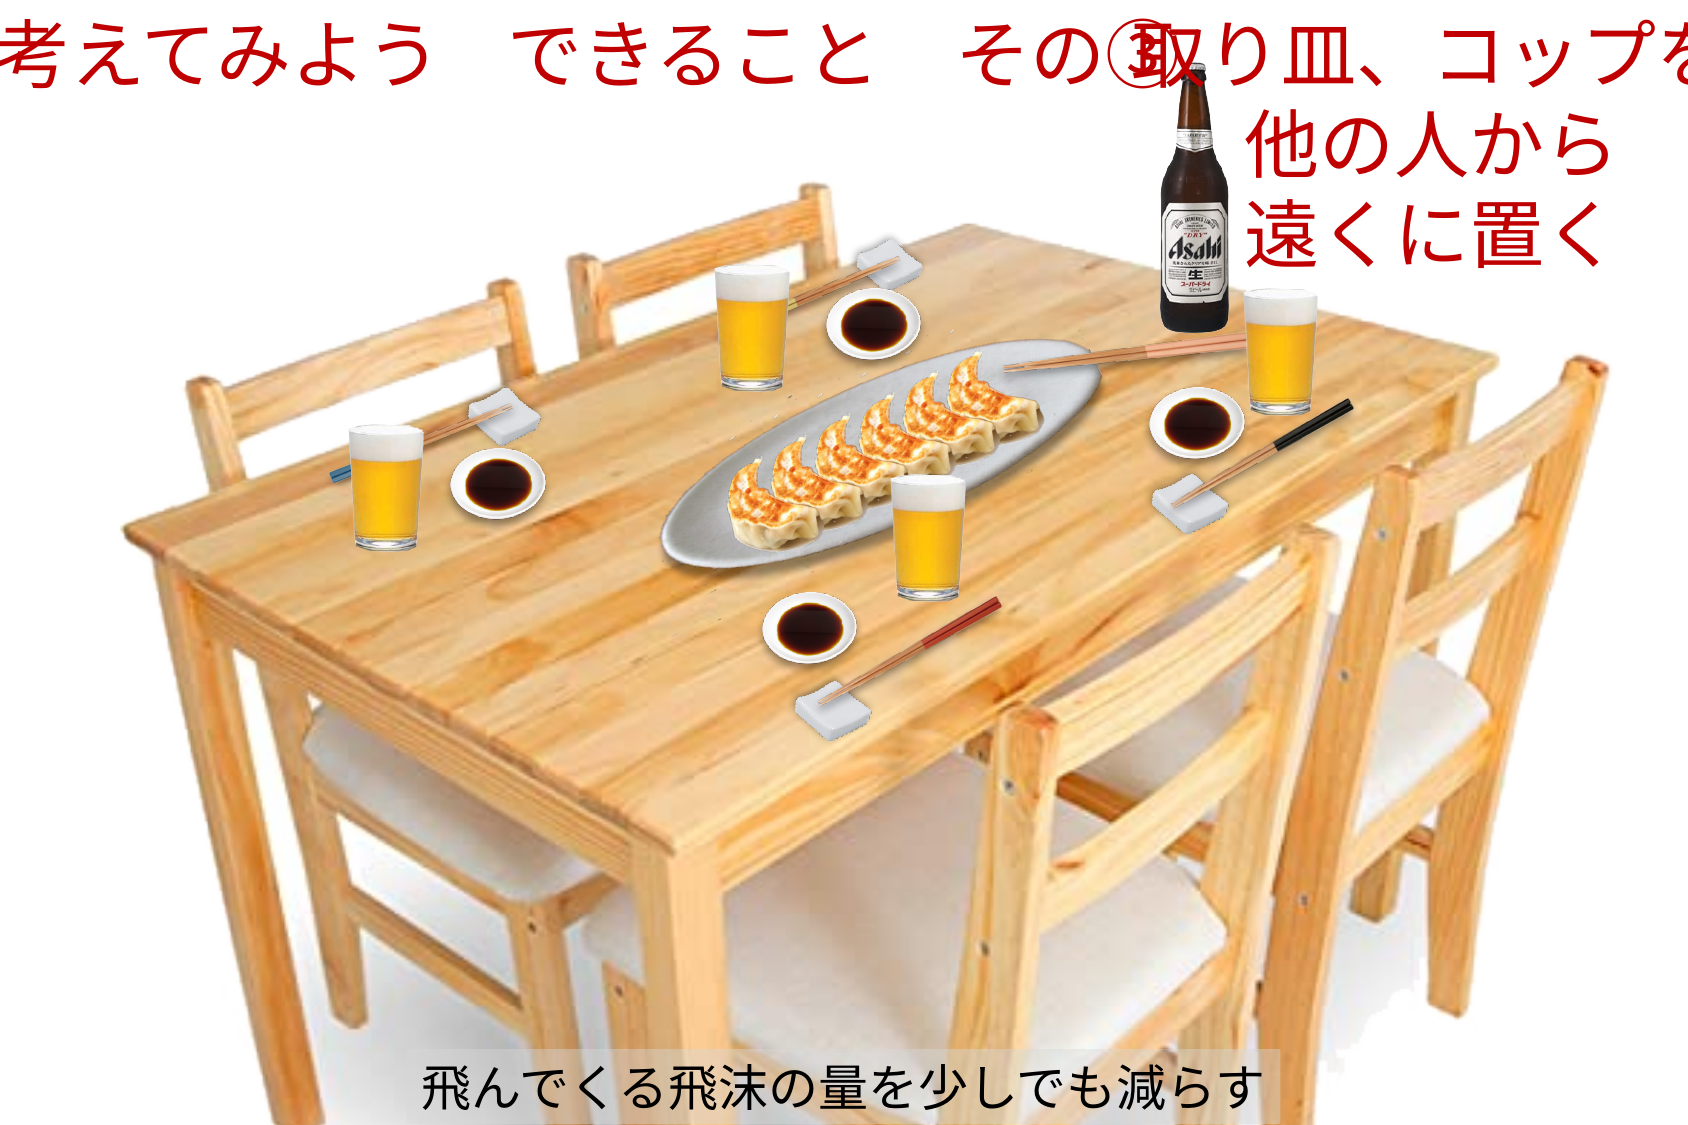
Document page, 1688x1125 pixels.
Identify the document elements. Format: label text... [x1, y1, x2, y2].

text_box 取り皿、コップを 他の人から 遠くに置く [1116, 0, 1688, 285]
text_box できること その③ [492, 0, 1116, 105]
text_box 考えてみよう [0, 0, 457, 105]
picture [119, 62, 1619, 1125]
